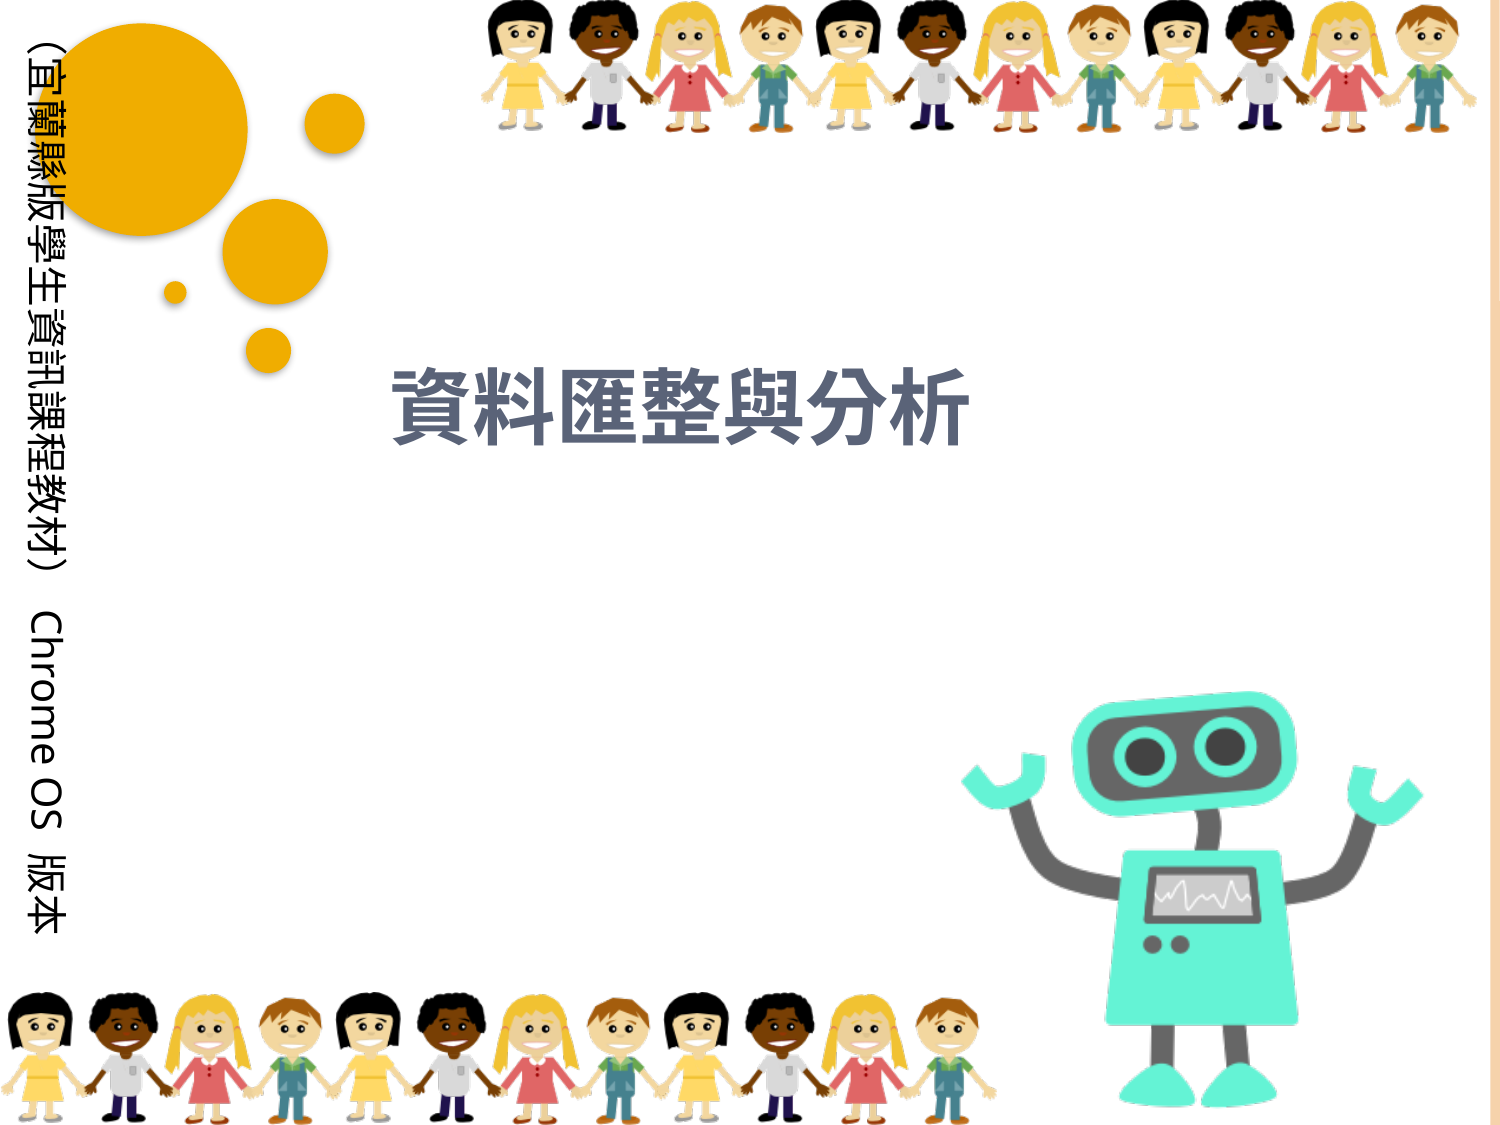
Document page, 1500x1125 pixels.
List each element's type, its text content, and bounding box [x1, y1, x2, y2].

picture [0, 691, 1425, 1125]
title 資料匯整與分析 [375, 152, 1388, 464]
picture [480, 0, 1477, 133]
